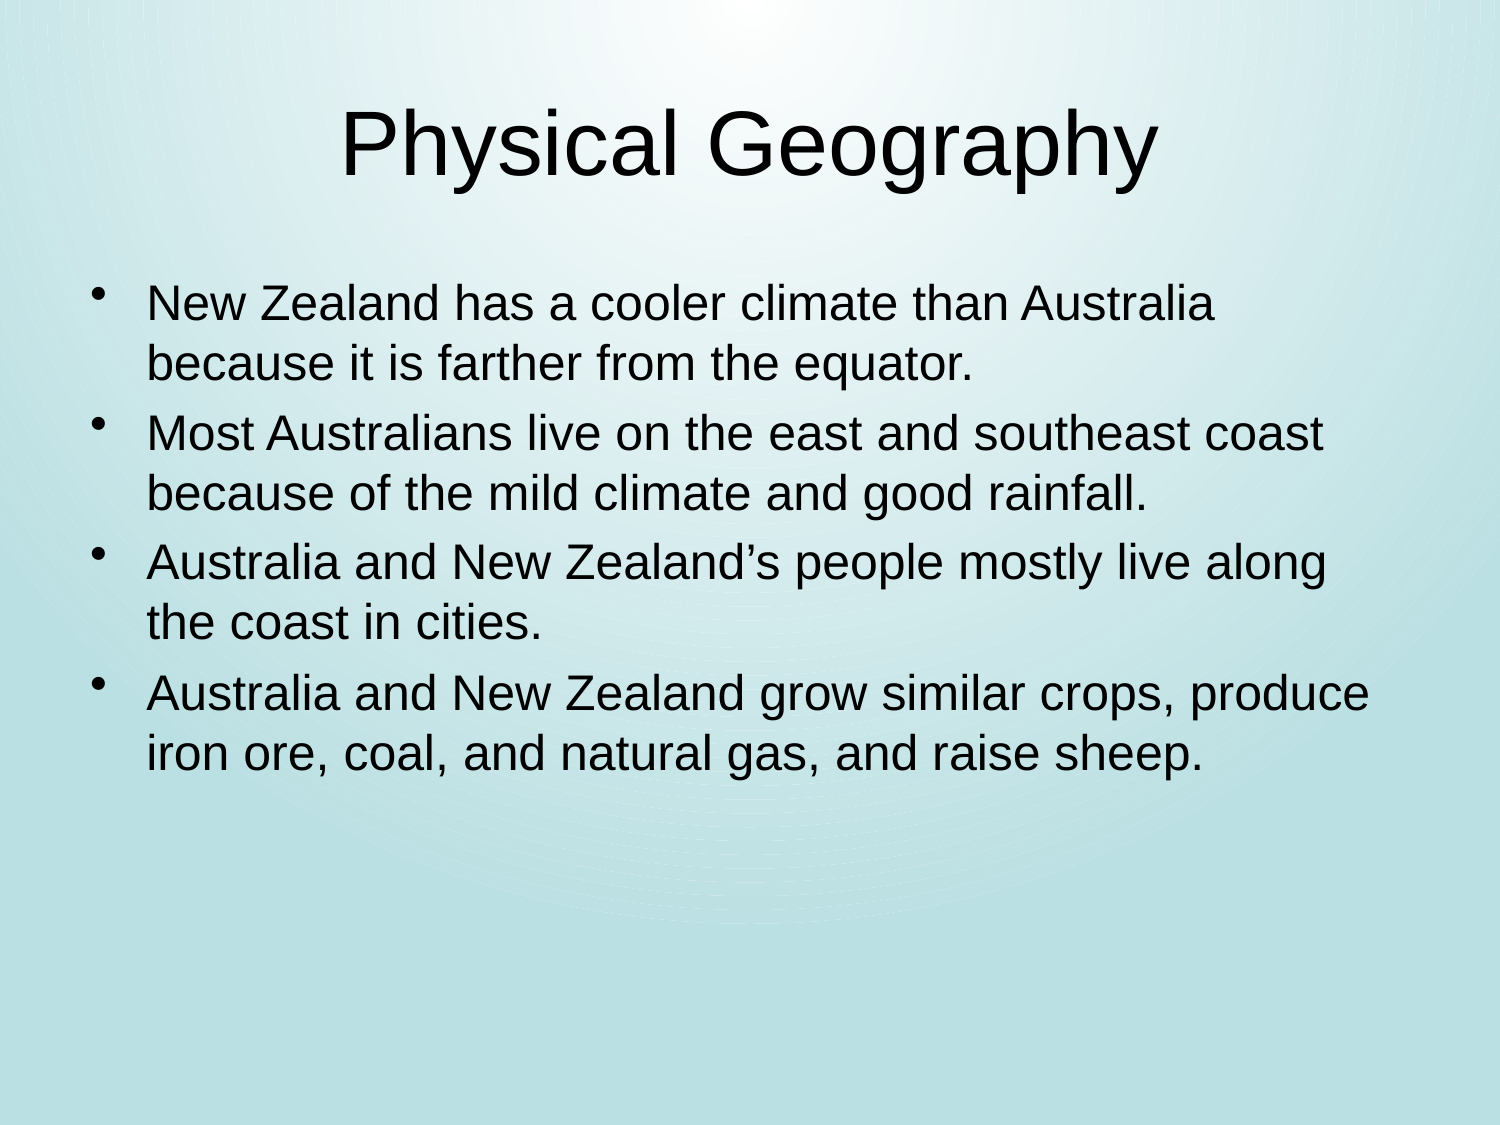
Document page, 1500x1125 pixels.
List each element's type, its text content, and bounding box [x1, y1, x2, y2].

title Physical Geography [75, 45, 1425, 233]
list New Zealand has a cooler climate than Australia because it is farther from the equator. Most Australians live on the east and southeast coast because of the mild climate and good rainfall. Australia and New Zealand’s people mostly live along the coast in cities. Australia and New Zealand grow similar crops, produce iron ore, coal, and natural gas, and raise sheep. [75, 262, 1425, 1005]
